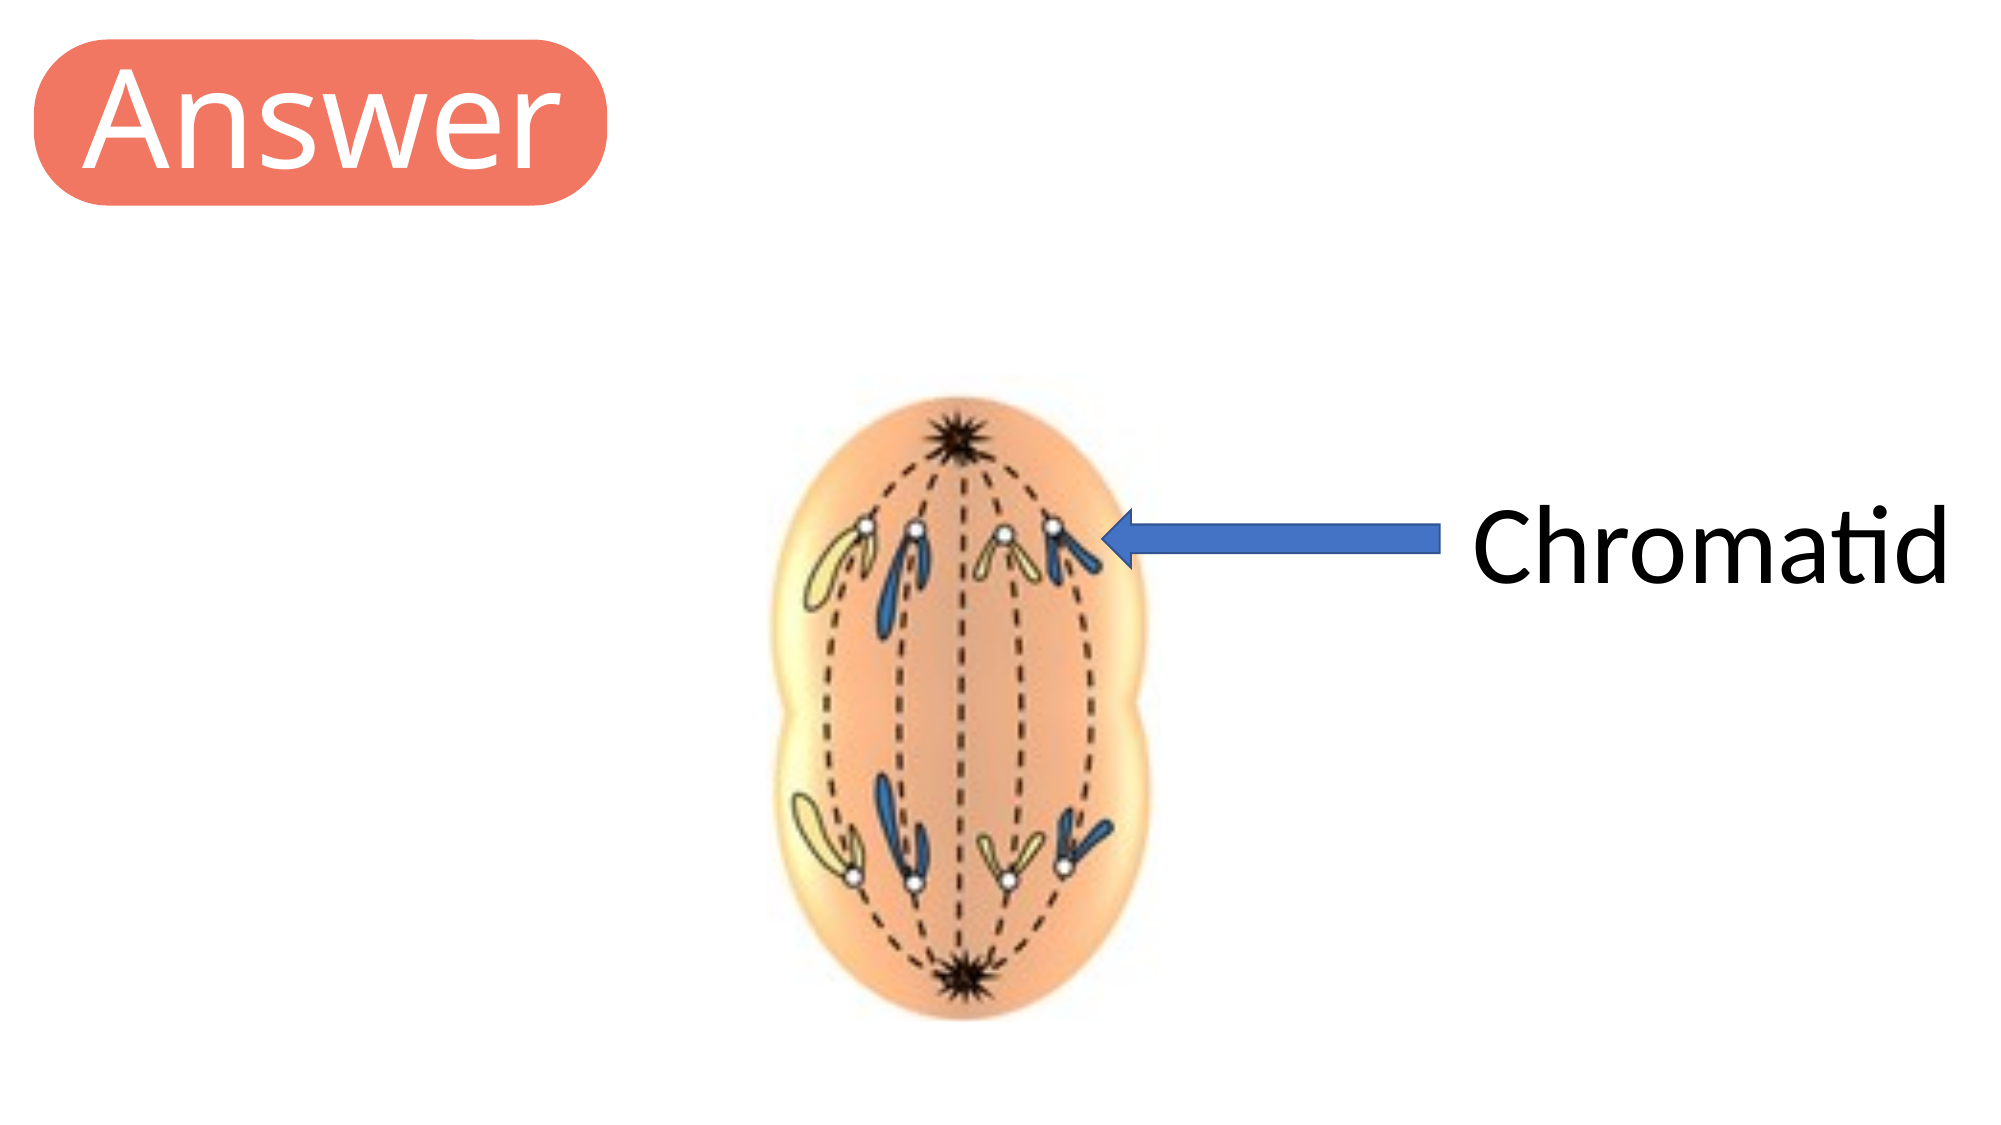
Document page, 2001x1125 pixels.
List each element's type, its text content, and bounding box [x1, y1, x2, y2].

text_box [1161, 523, 1441, 555]
text_box Chromatid [1425, 463, 2000, 613]
picture [766, 373, 1161, 1022]
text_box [17, 23, 629, 206]
